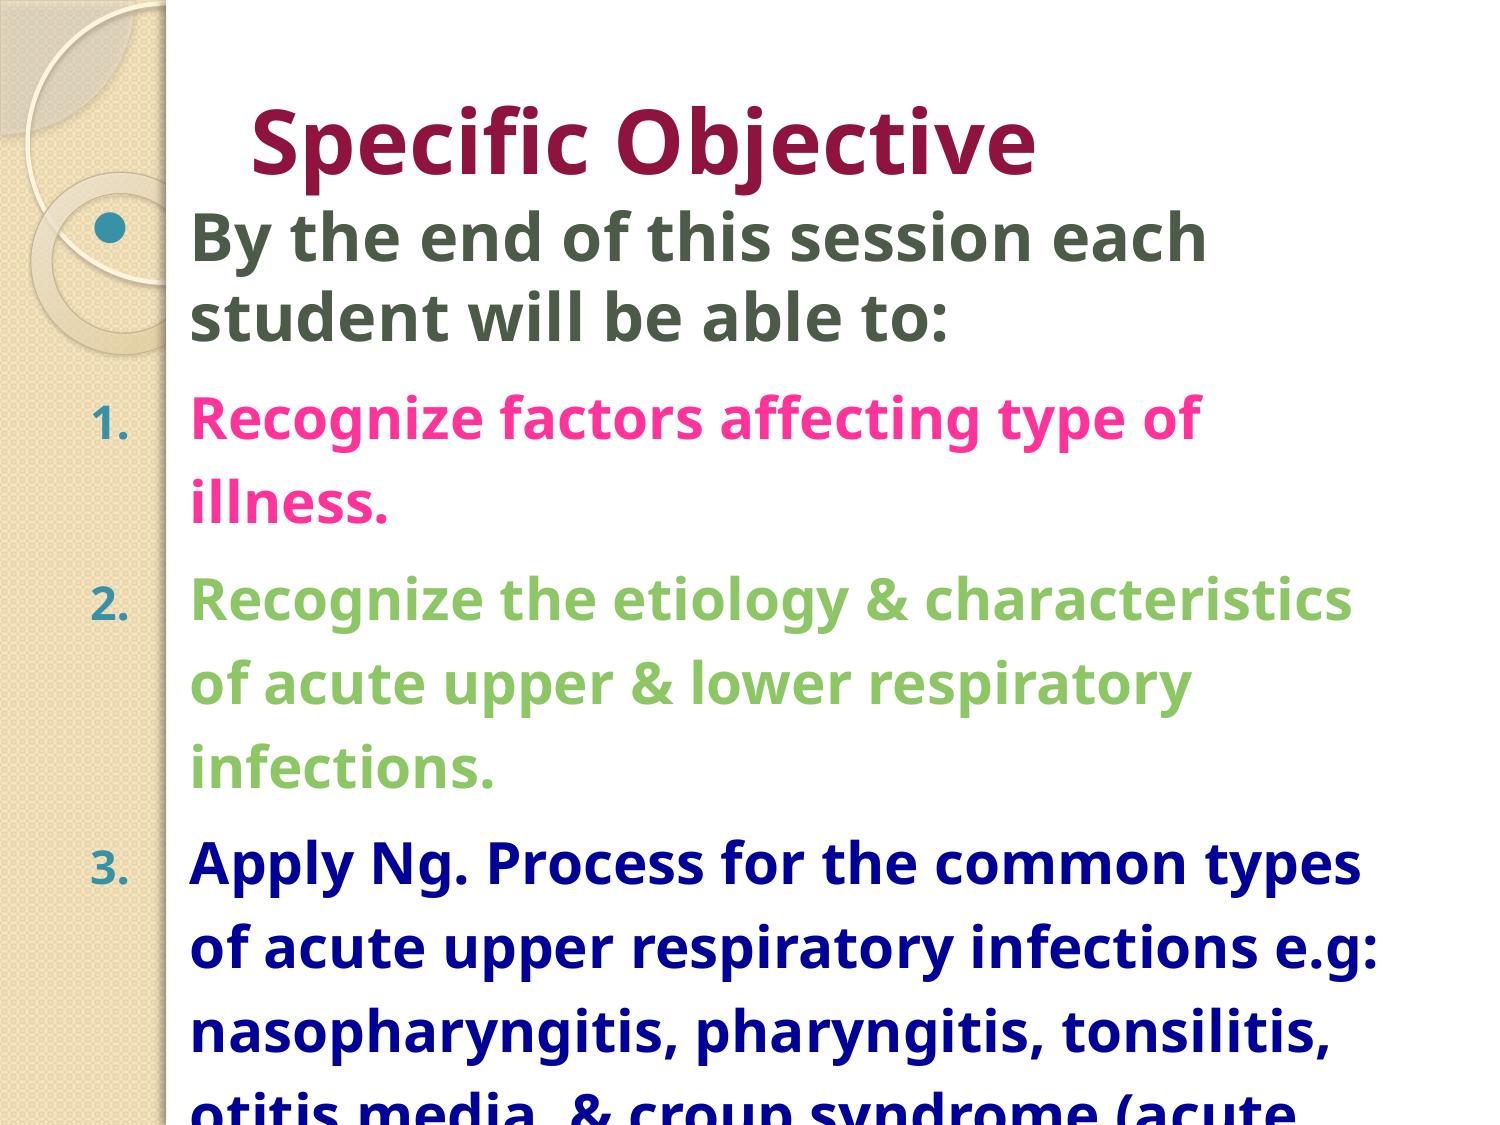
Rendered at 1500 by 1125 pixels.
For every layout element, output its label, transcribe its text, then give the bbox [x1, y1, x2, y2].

title Specific Objective [235, 45, 1466, 233]
list By the end of this session each student will be able to: Recognize factors affecting type of illness. Recognize the etiology & characteristics of acute upper & lower respiratory infections. Apply Ng. Process for the common types of acute upper respiratory infections e.g: nasopharyngitis, pharyngitis, tonsilitis, otitis media, & croup syndrome (acute spasmodic laryngitis). [75, 187, 1425, 1088]
